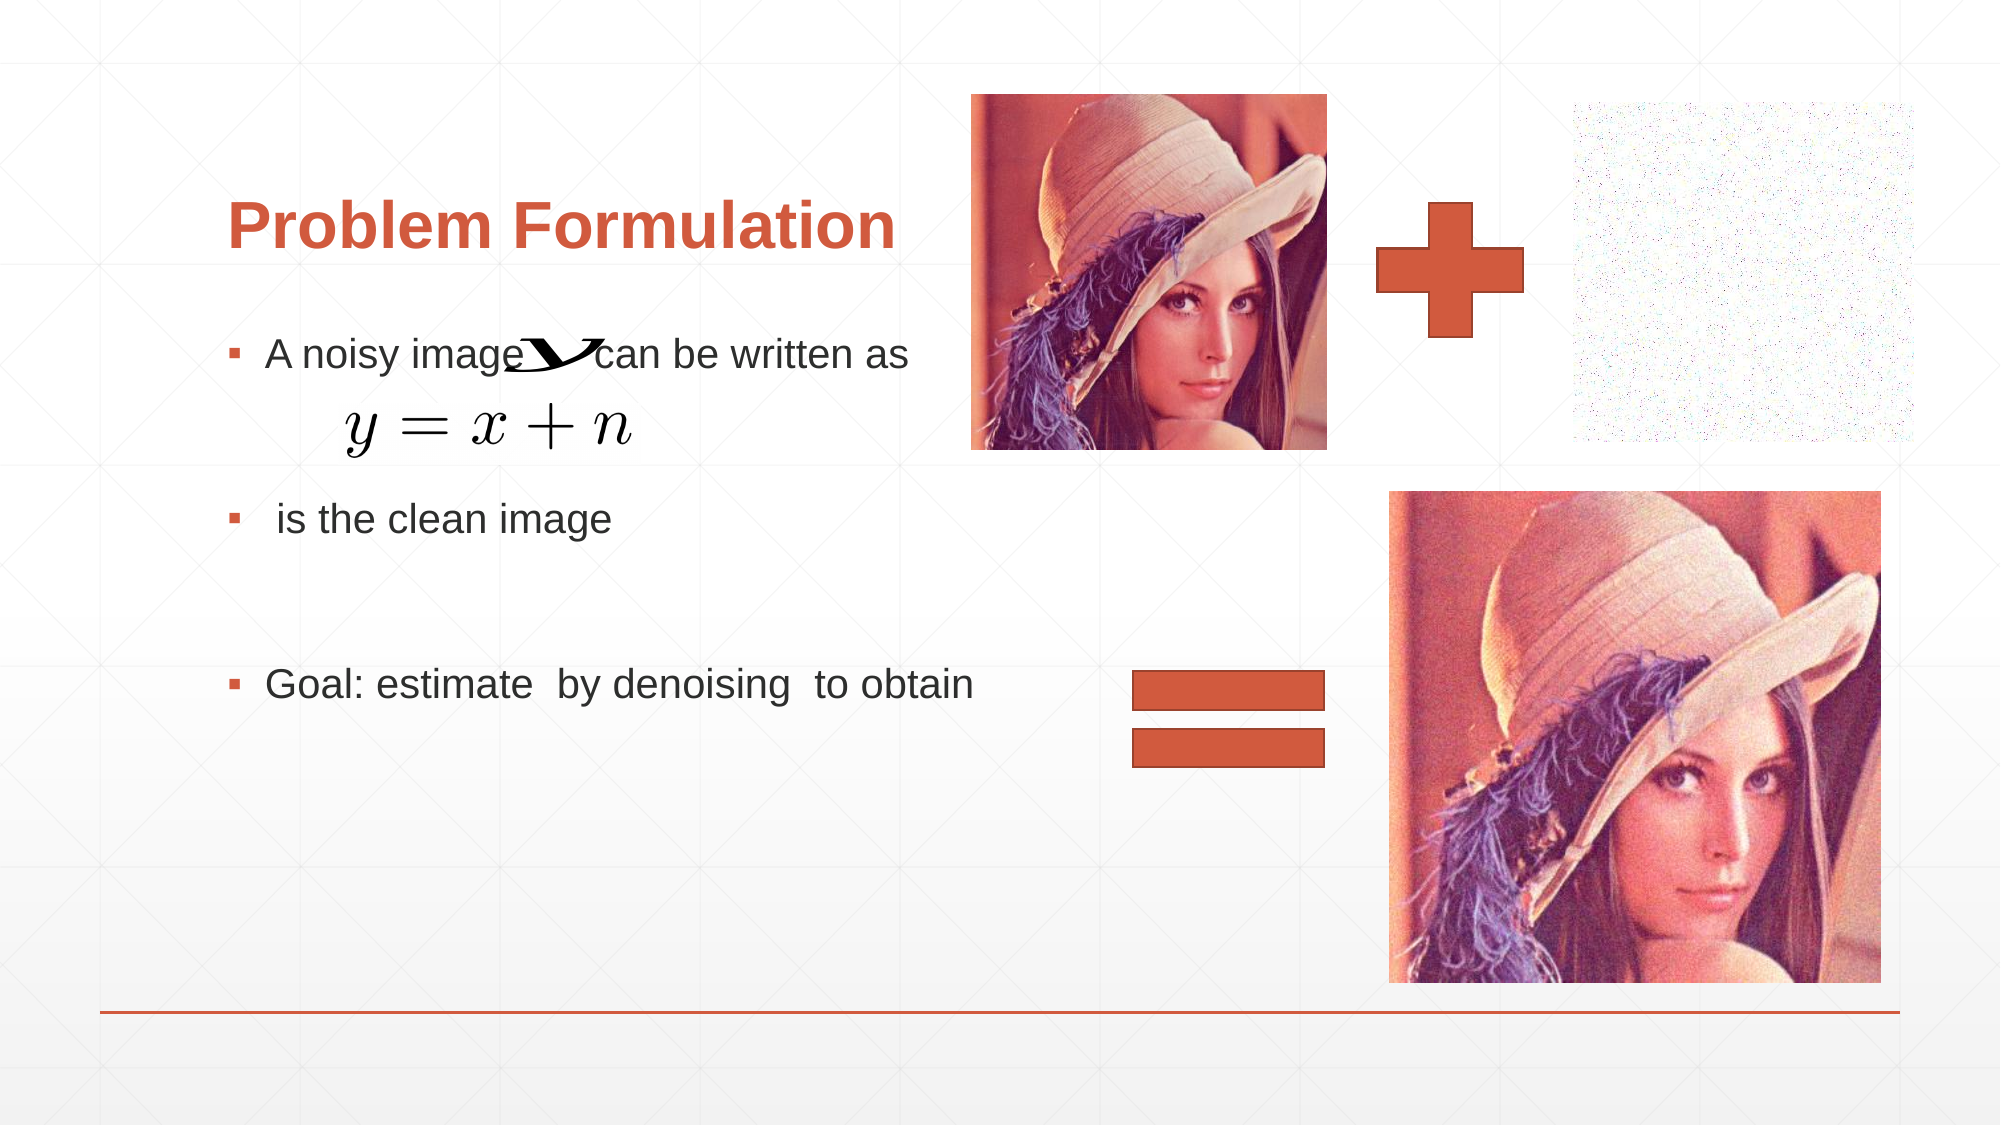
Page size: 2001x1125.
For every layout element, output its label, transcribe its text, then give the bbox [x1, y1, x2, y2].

picture [1573, 102, 1914, 442]
picture [971, 94, 1327, 450]
picture [1389, 491, 1881, 983]
text_box [1376, 202, 1524, 338]
text_box [1132, 670, 1325, 711]
title Problem Formulation [212, 82, 1788, 271]
picture [338, 403, 641, 465]
text_box [1132, 728, 1325, 768]
